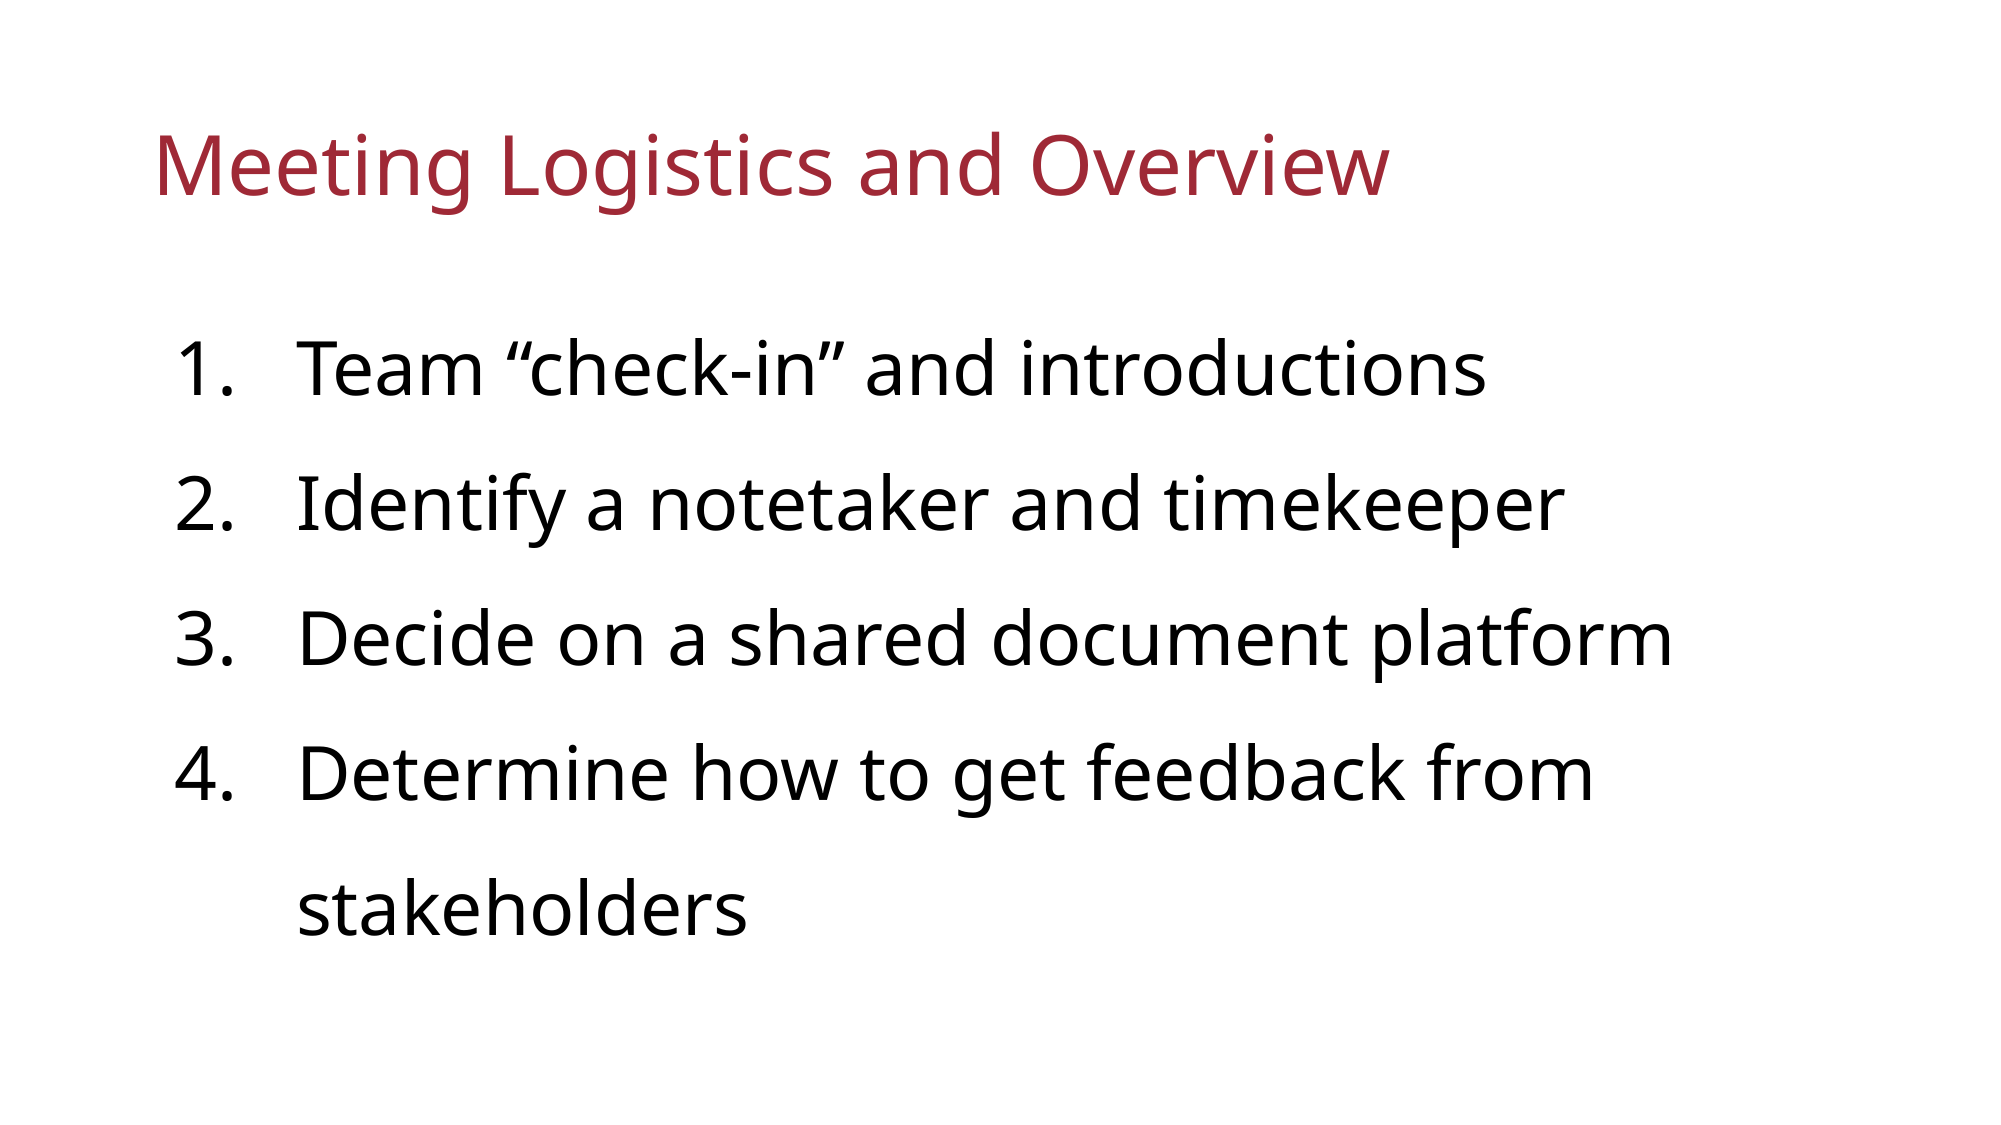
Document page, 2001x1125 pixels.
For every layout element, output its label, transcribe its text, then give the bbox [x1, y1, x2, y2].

title Meeting Logistics and Overview [137, 59, 1863, 278]
list Team “check-in” and introductions Identify a notetaker and timekeeper Decide on a shared document platform Determine how to get feedback from stakeholders [159, 267, 1885, 959]
